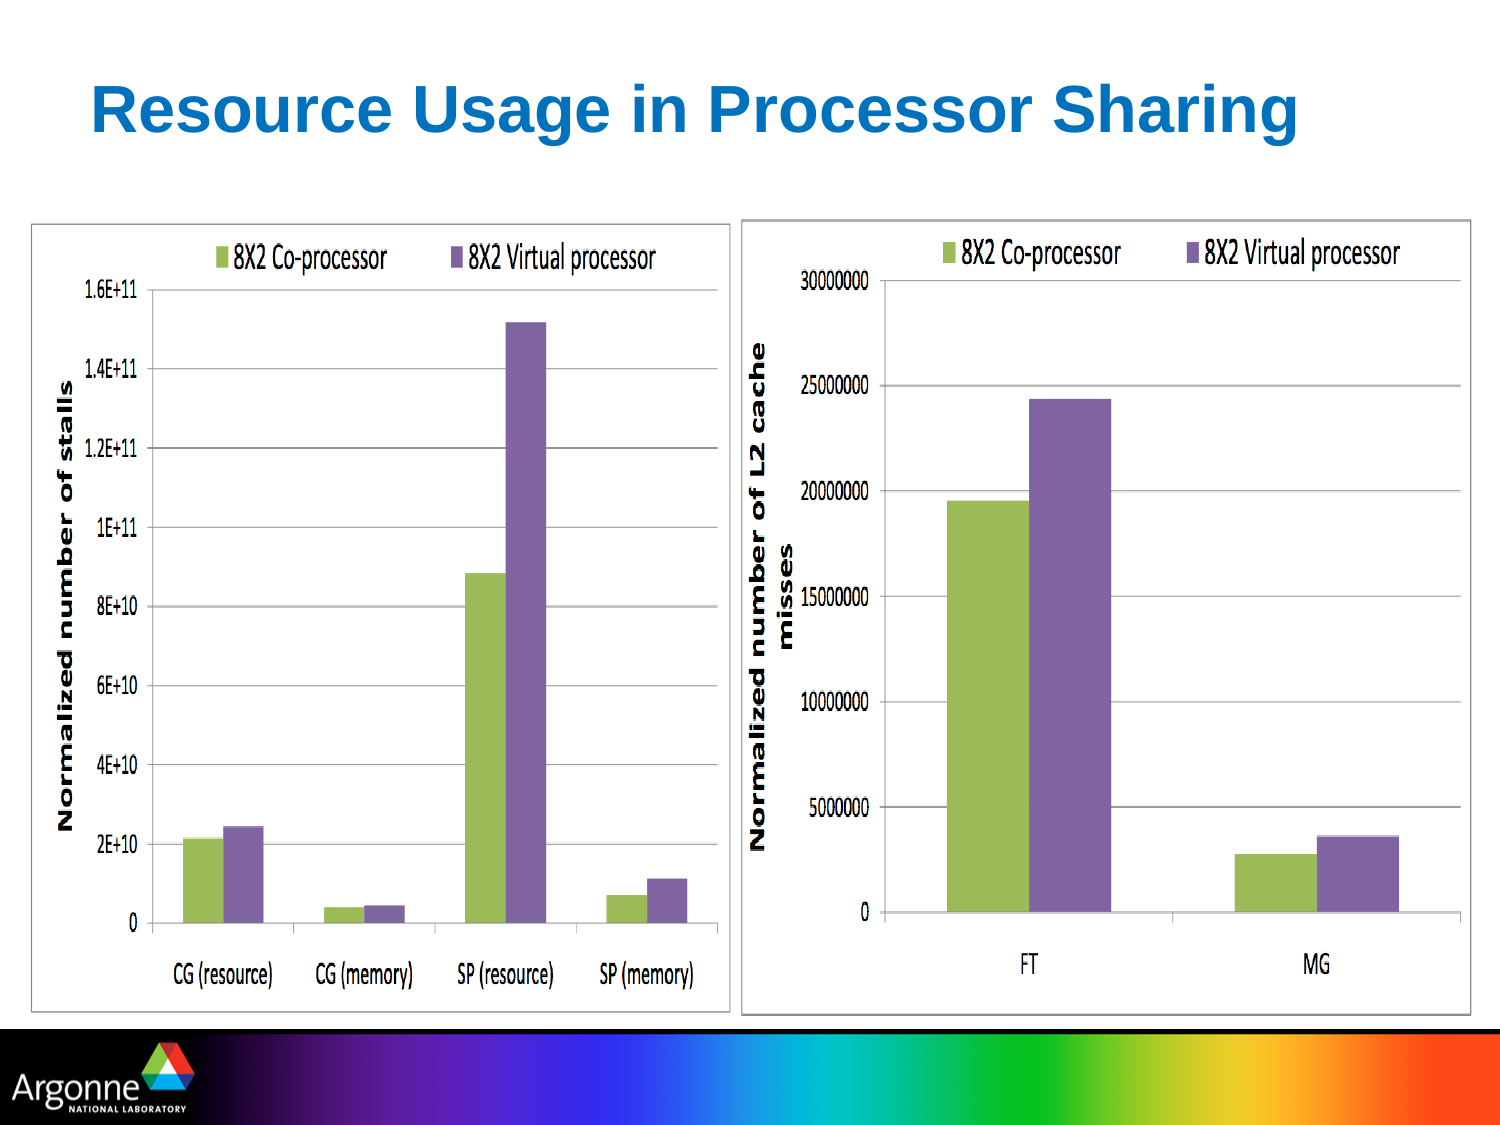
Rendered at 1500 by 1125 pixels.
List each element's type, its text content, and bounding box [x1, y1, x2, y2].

title Resource Usage in Processor Sharing [74, 24, 1426, 188]
picture [0, 1029, 1500, 1125]
picture [24, 212, 1476, 1026]
